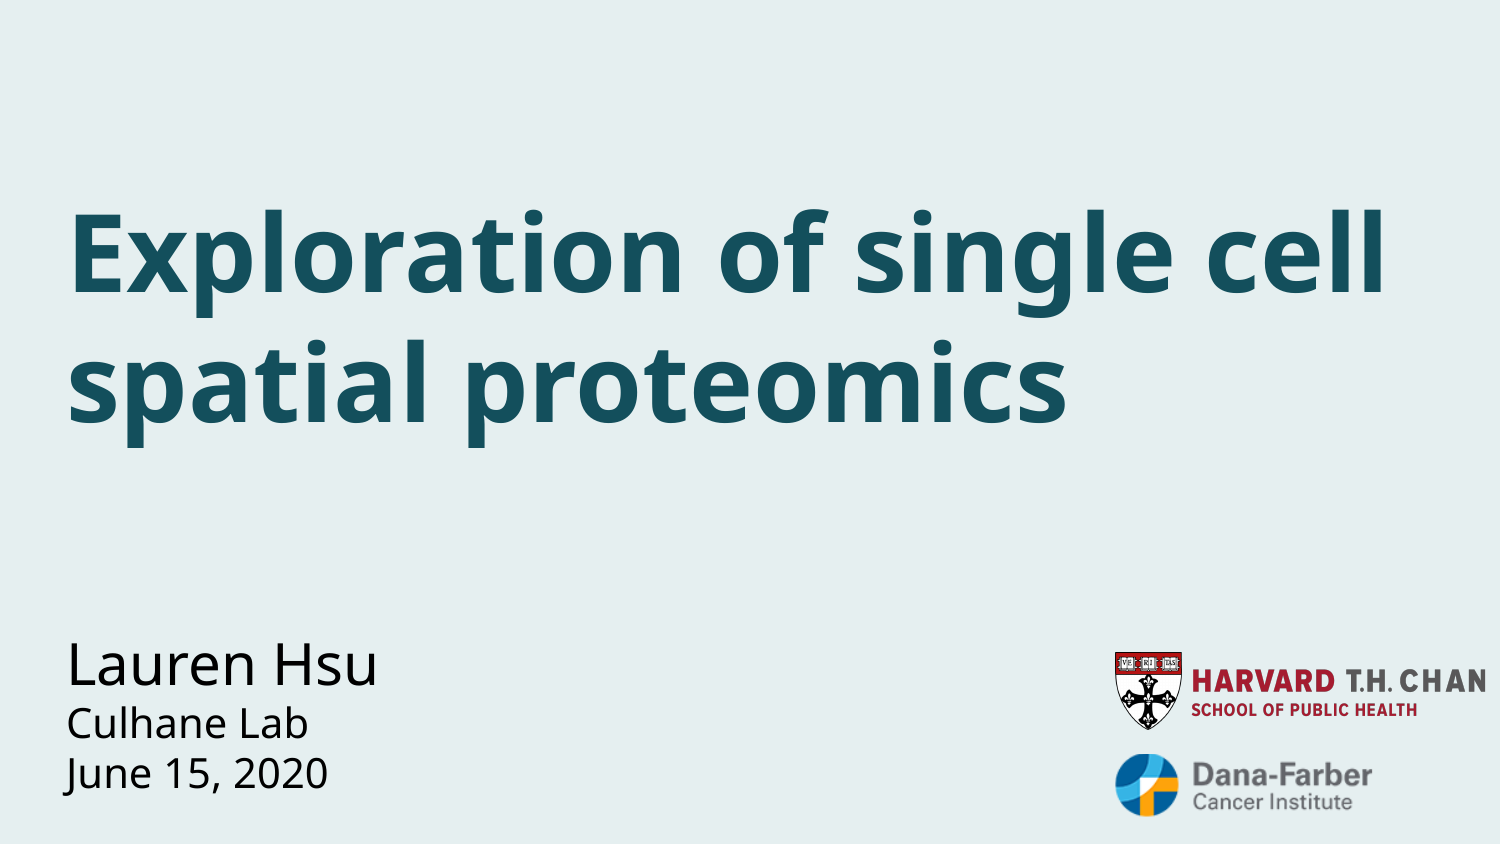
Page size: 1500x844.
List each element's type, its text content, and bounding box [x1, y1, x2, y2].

picture [1104, 753, 1387, 832]
picture [1115, 652, 1183, 730]
title Exploration of single cell spatial proteomics [51, 122, 1449, 459]
picture [1188, 660, 1486, 726]
subtitle Lauren Hsu Culhane Lab June 15, 2020 [51, 612, 450, 817]
